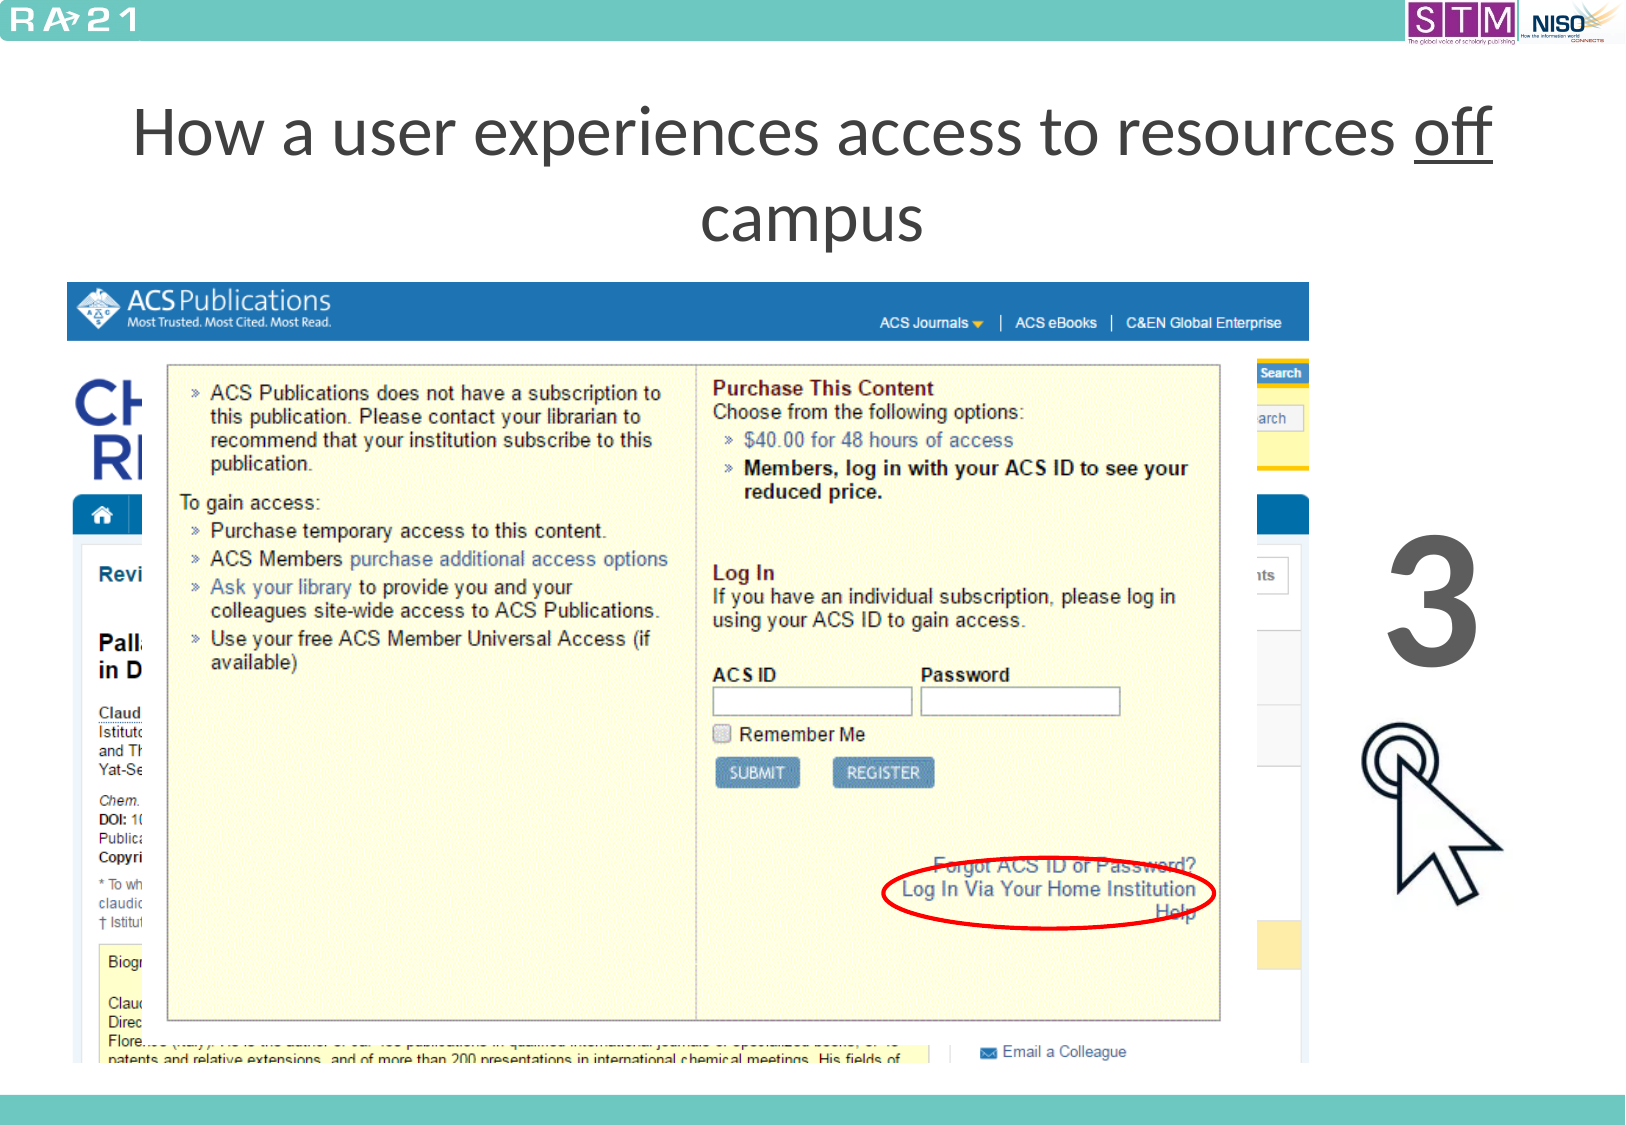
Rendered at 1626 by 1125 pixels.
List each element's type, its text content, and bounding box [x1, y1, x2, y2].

title How a user experiences access to resources off campus [80, 75, 1545, 265]
picture [67, 282, 1310, 1063]
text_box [1350, 458, 1513, 915]
picture [0, 0, 140, 41]
picture [1519, 0, 1625, 44]
picture [1405, 0, 1517, 46]
